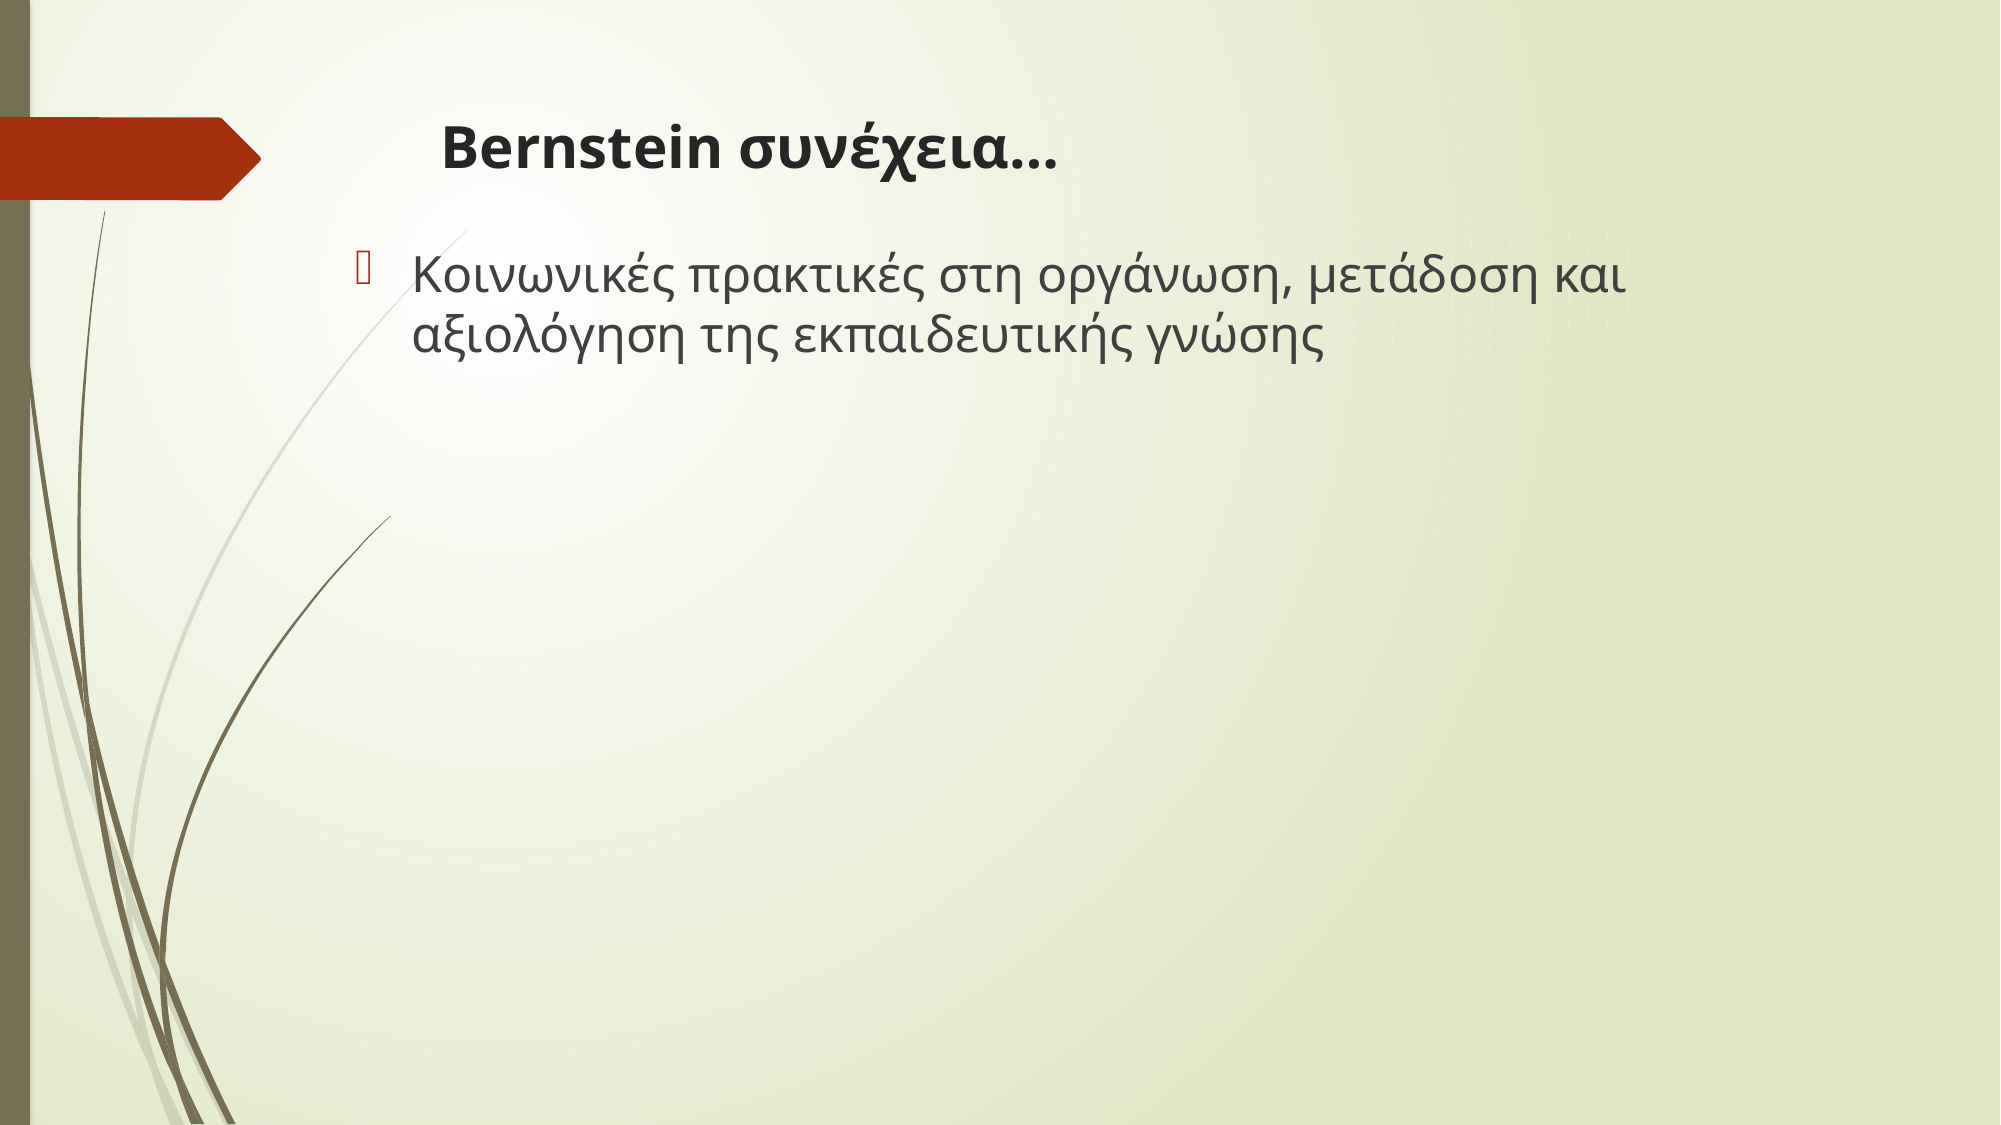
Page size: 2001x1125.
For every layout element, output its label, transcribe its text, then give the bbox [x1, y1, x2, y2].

list Κοινωνικές πρακτικές στη οργάνωση, μετάδοση και αξιολόγηση της εκπαιδευτικής γνώσης [340, 234, 1888, 970]
title Bernstein συνέχεια… [425, 102, 1888, 219]
